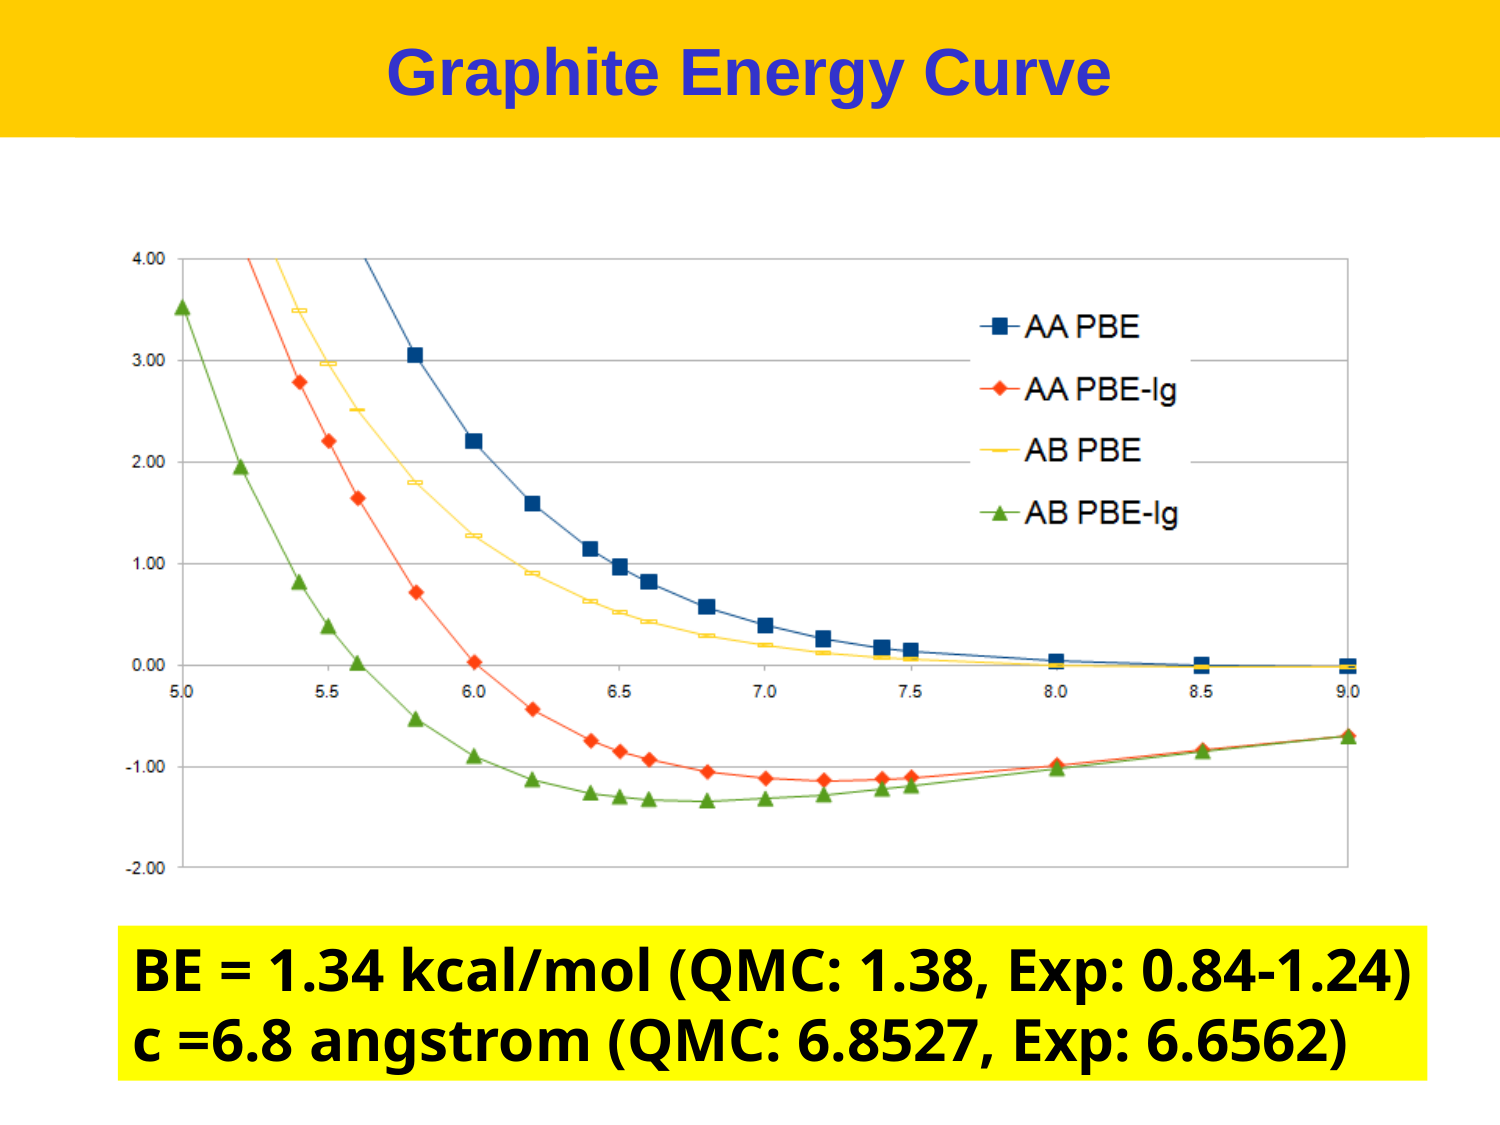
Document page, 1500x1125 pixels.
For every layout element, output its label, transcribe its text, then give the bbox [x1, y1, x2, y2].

title Graphite Energy Curve [75, 0, 1425, 138]
picture [112, 209, 1388, 916]
text_box BE = 1.34 kcal/mol (QMC: 1.38, Exp: 0.84-1.24) c =6.8 angstrom (QMC: 6.8527, Exp: 6.6562) [117, 925, 1428, 1081]
